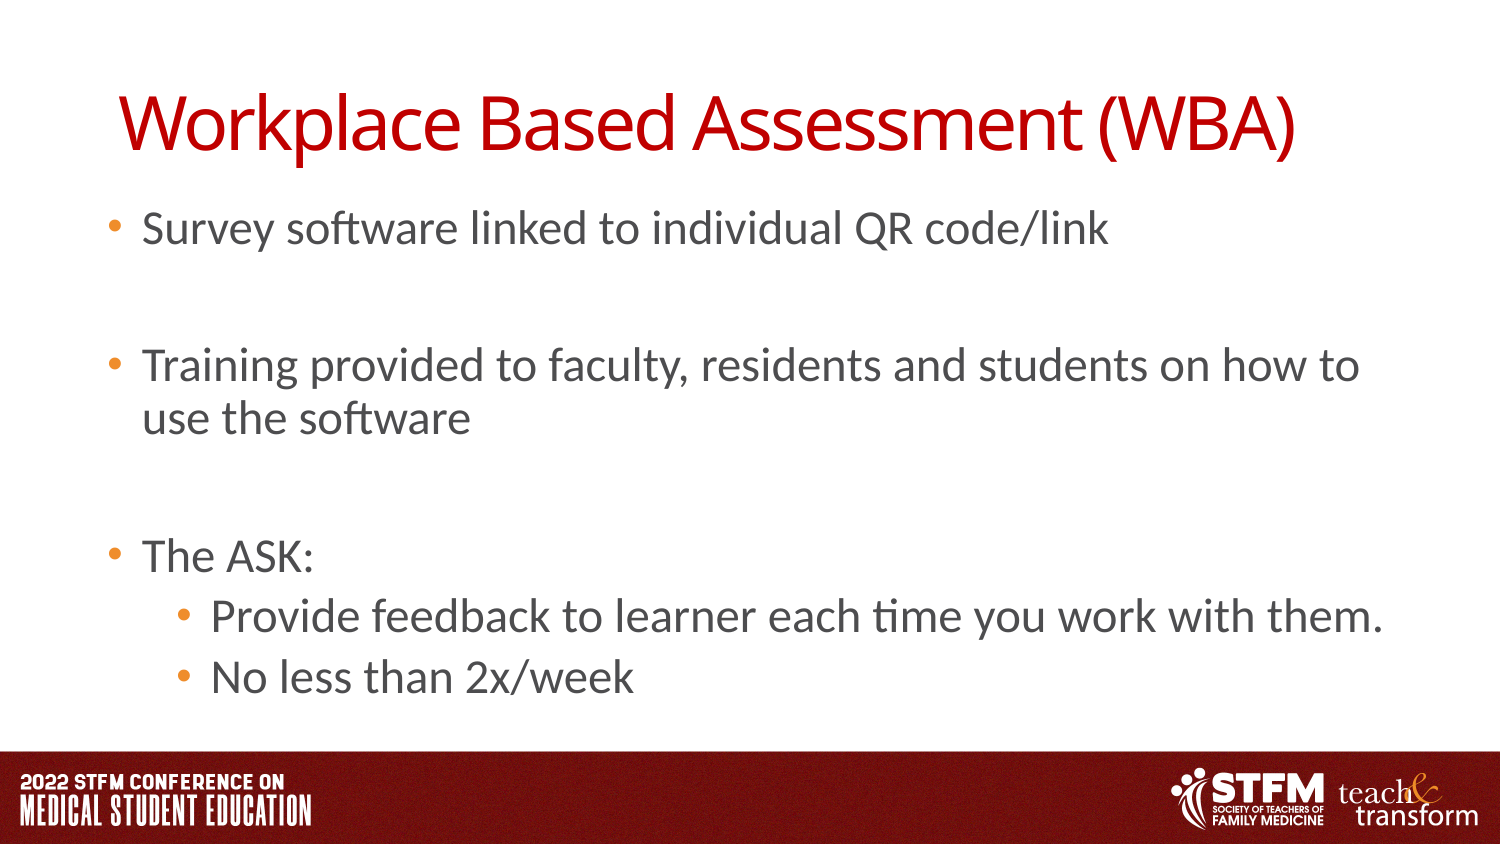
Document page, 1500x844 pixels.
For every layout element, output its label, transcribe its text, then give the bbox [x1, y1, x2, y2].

picture [0, 0, 1500, 844]
list Survey software linked to individual QR code/link Training provided to faculty, residents and students on how to use the software The ASK: Provide feedback to learner each time you work with them. No less than 2x/week [96, 196, 1406, 748]
title Workplace Based Assessment (WBA) [103, 44, 1397, 196]
